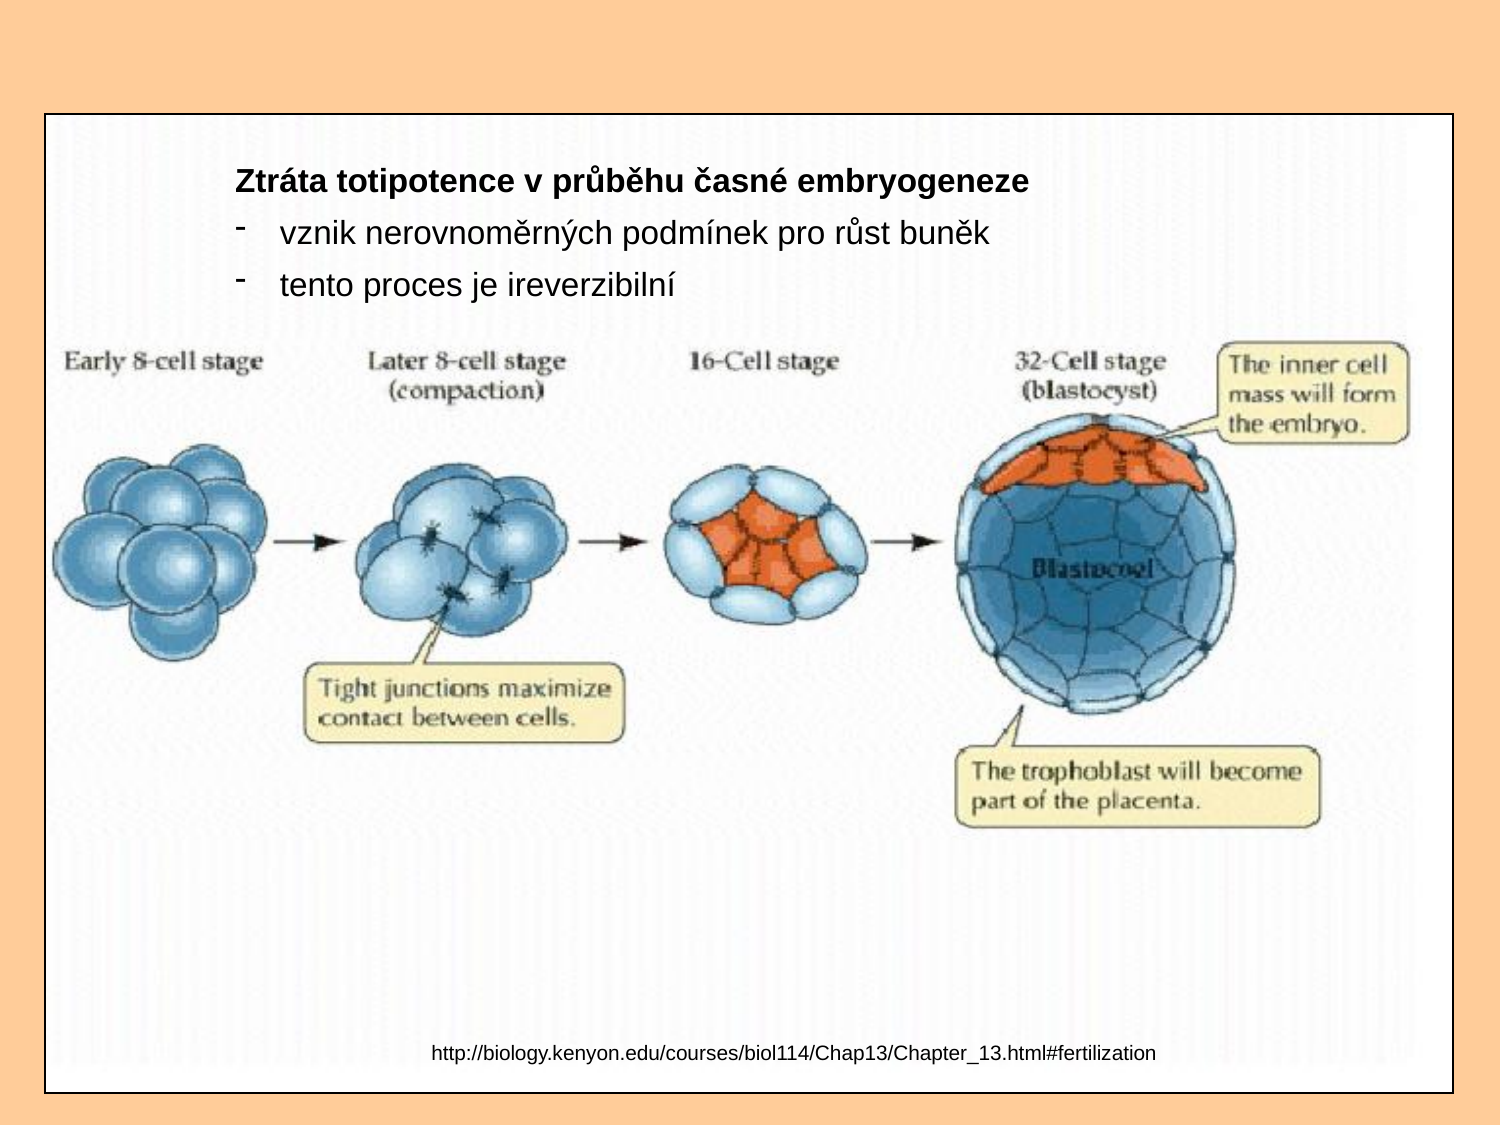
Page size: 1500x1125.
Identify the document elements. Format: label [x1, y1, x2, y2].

text_box [45, 114, 1452, 1093]
